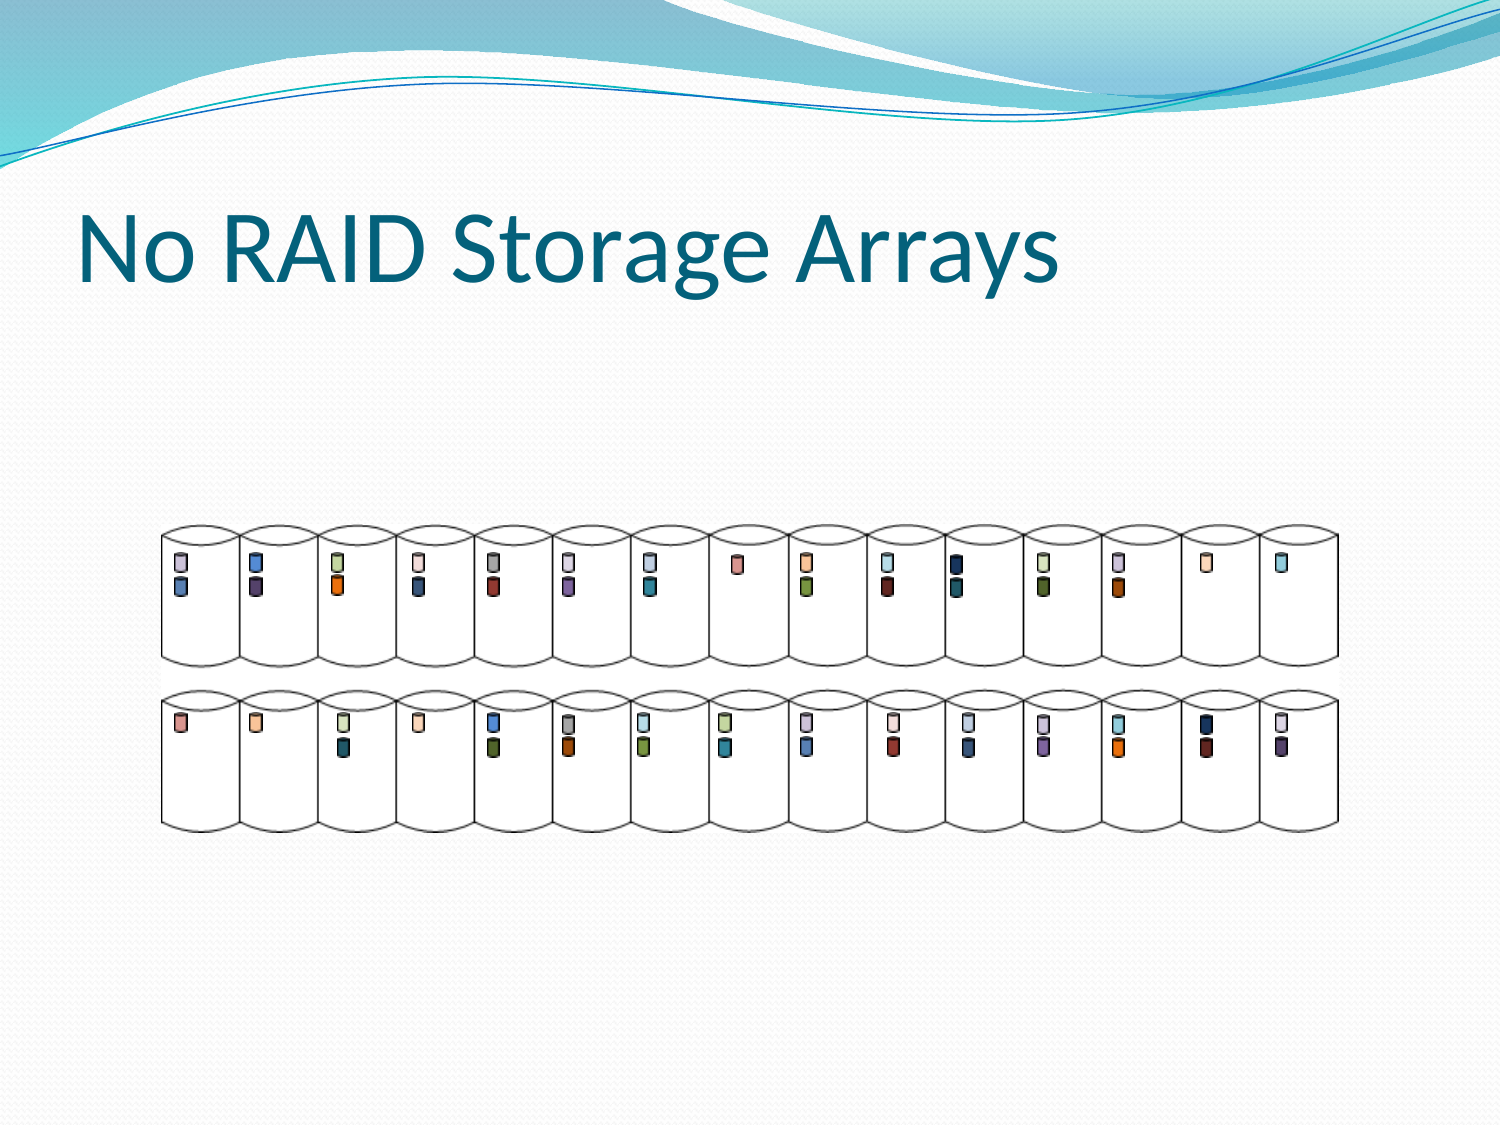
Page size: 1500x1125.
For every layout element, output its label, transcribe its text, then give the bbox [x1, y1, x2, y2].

title No RAID Storage Arrays [75, 115, 1425, 303]
picture [161, 524, 1339, 833]
